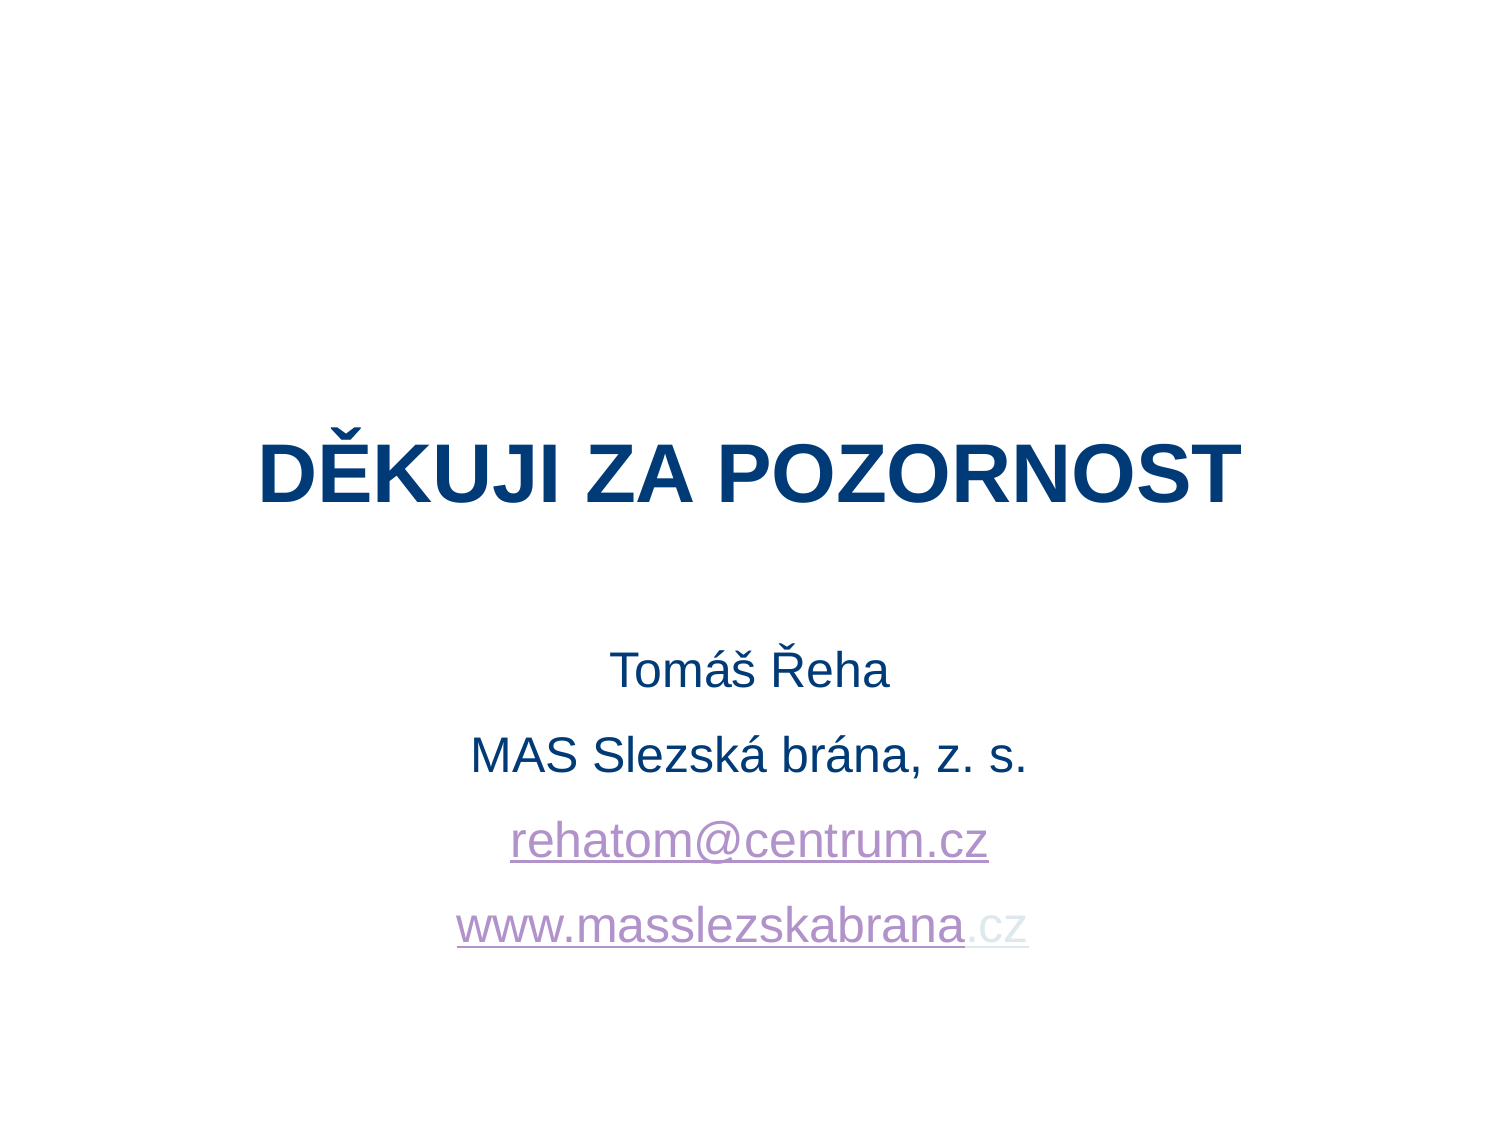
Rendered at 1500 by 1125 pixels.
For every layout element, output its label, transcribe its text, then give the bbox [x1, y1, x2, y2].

title děkuji za pozornost [112, 375, 1388, 563]
subtitle Tomáš Řeha MAS Slezská brána, z. s. rehatom@centrum.cz www.masslezskabrana.cz [225, 637, 1275, 925]
